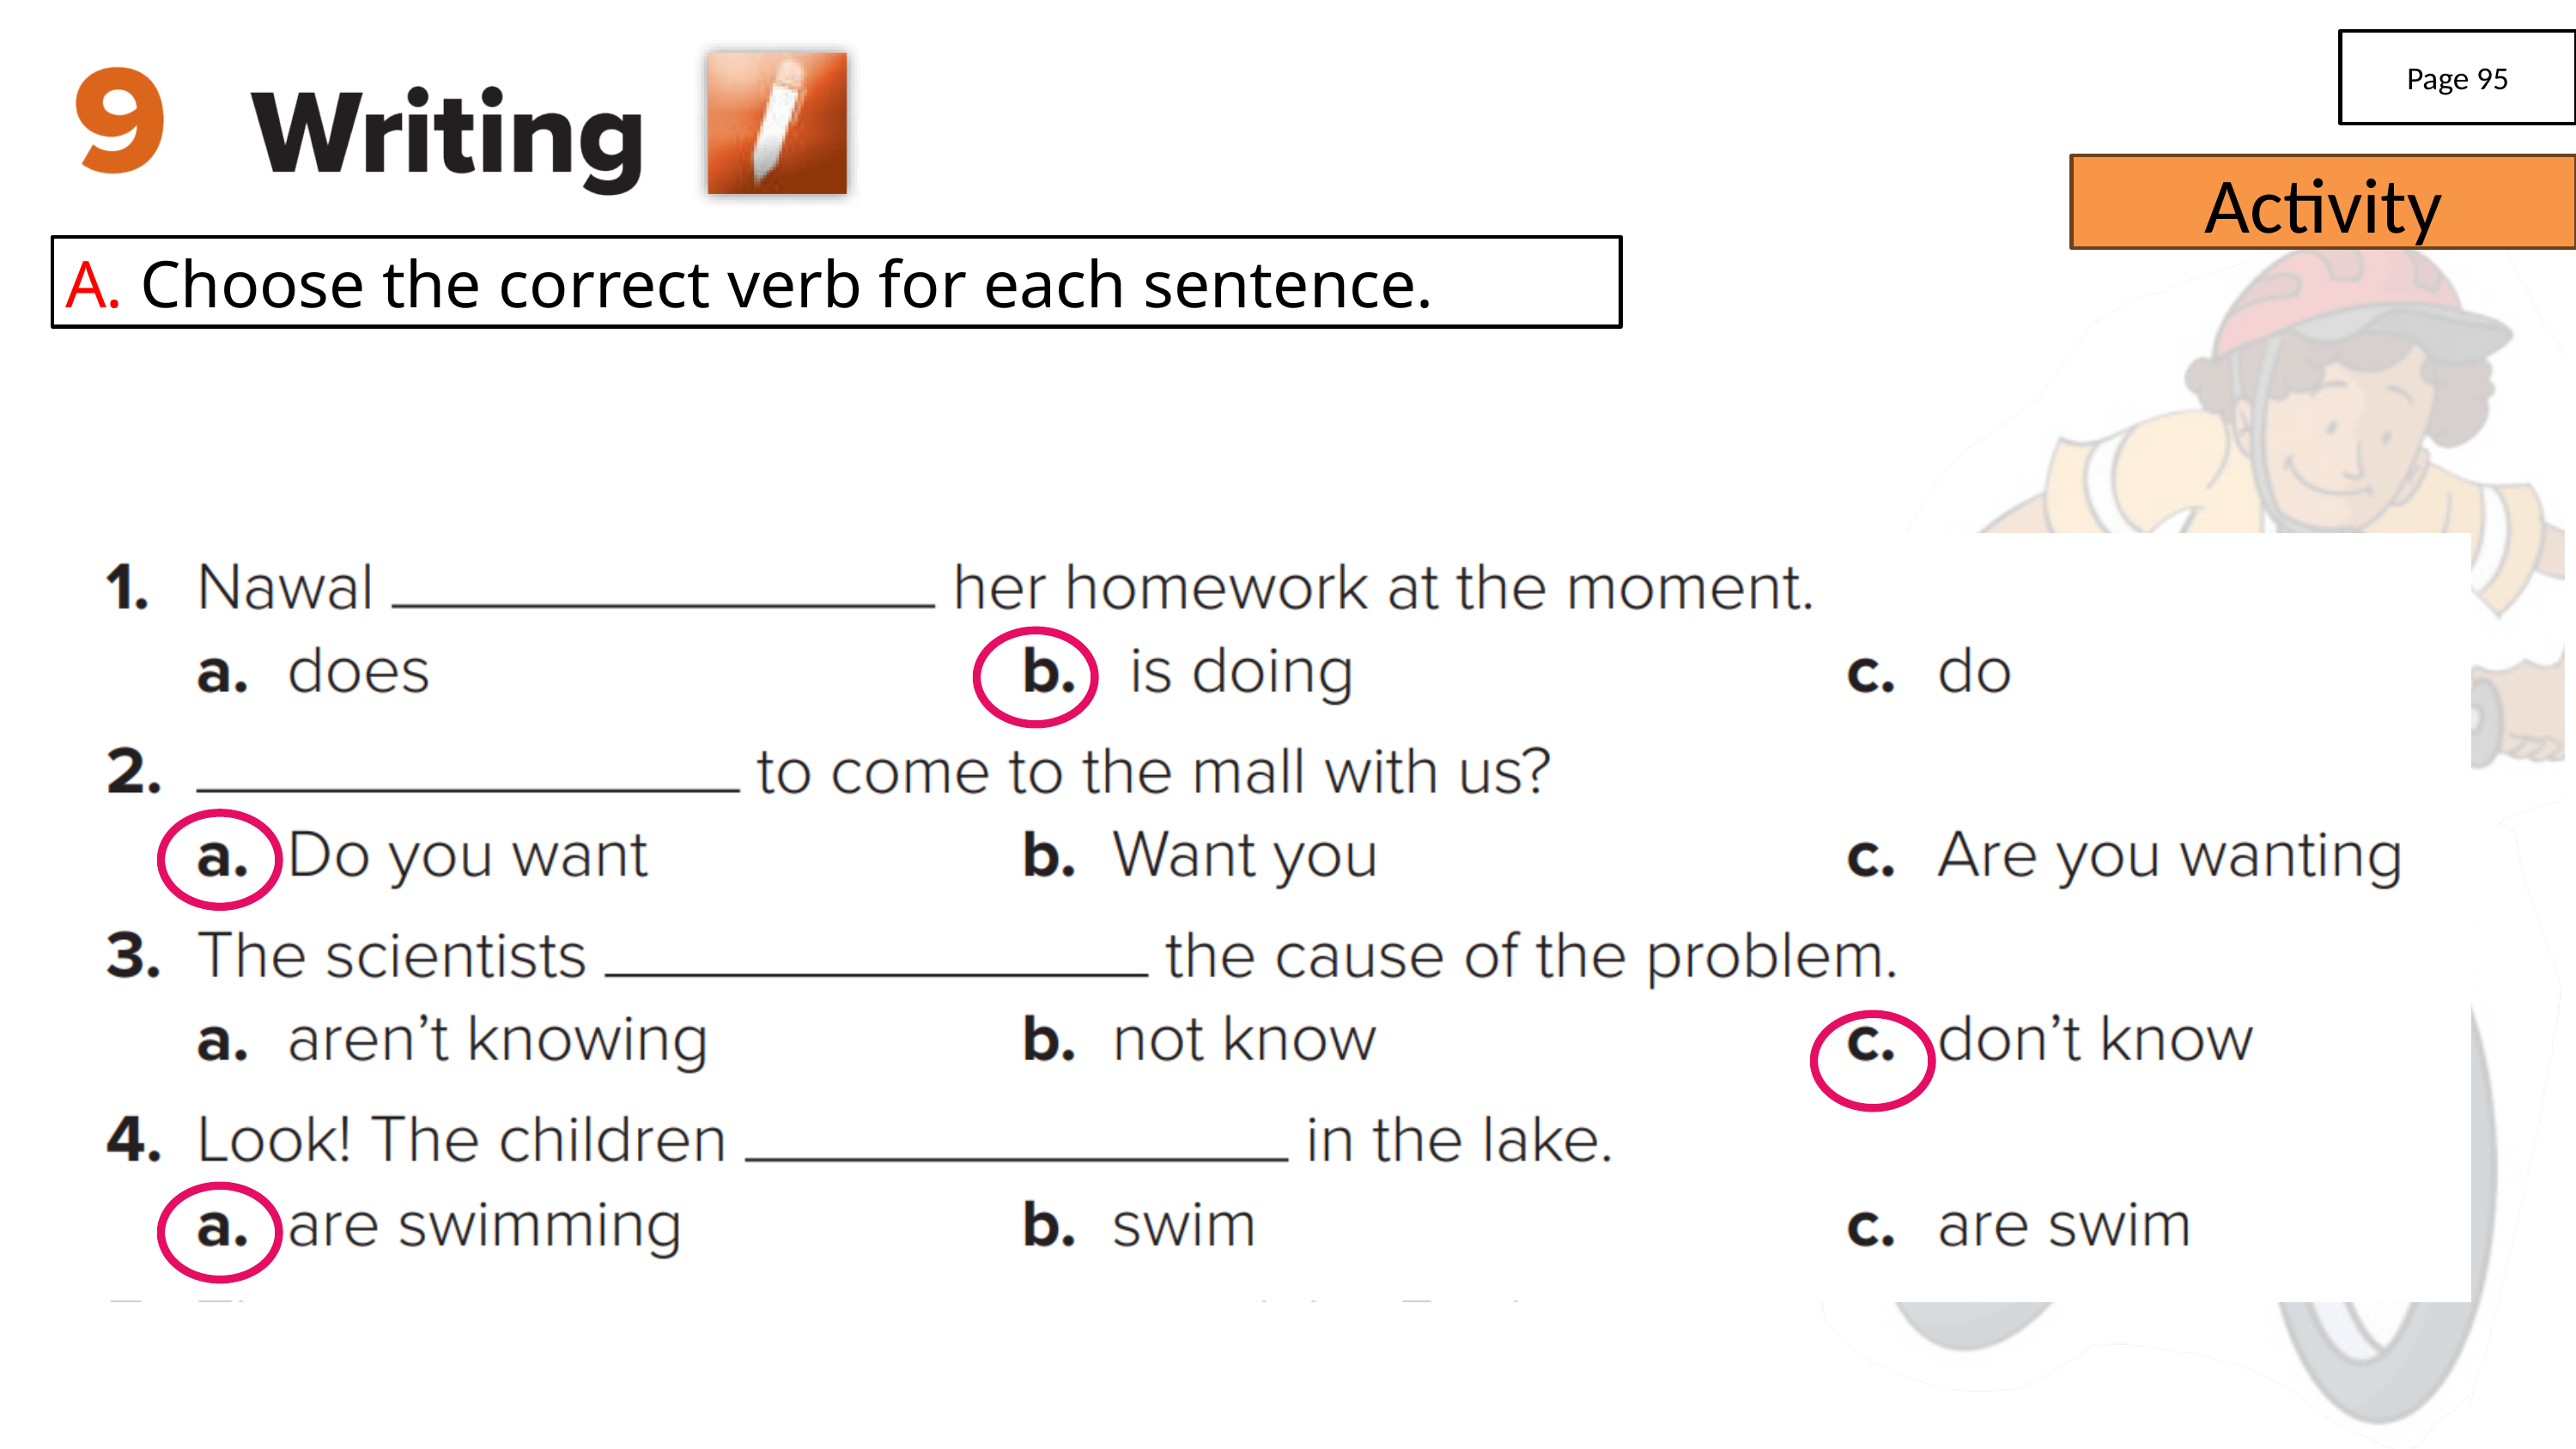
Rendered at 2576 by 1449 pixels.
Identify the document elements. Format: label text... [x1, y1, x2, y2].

text_box A. Choose the correct verb for each sentence. [51, 235, 1623, 329]
text_box Page 95 [2338, 29, 2576, 125]
picture [47, 192, 2565, 1449]
text_box Activity [2069, 154, 2576, 250]
picture [47, 30, 885, 238]
